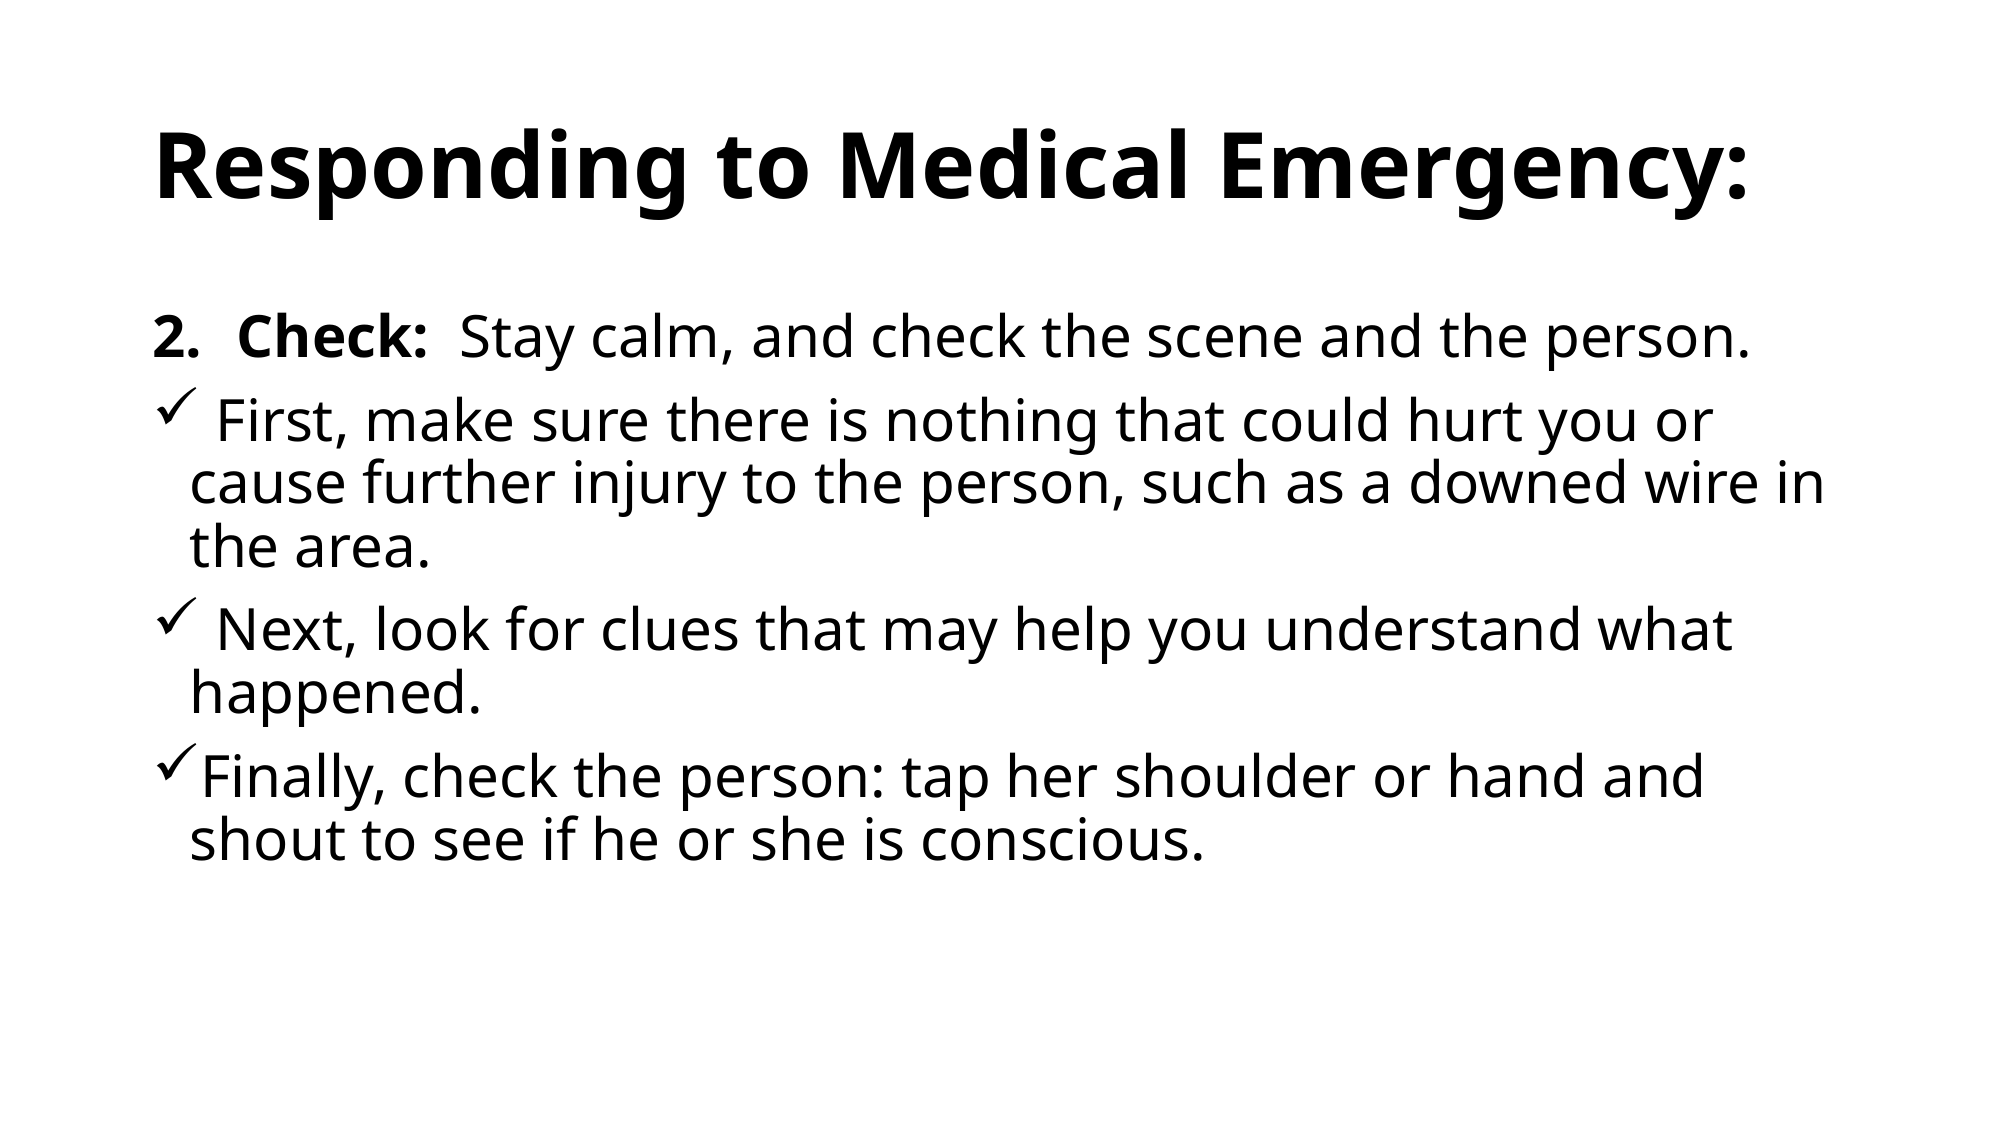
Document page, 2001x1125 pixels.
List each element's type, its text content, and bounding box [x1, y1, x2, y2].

title Responding to Medical Emergency: [137, 59, 1863, 278]
list Check: Stay calm, and check the scene and the person. First, make sure there is nothing that could hurt you or cause further injury to the person, such as a downed wire in the area. Next, look for clues that may help you understand what happened. Finally, check the person: tap her shoulder or hand and shout to see if he or she is conscious. [137, 299, 1863, 1014]
